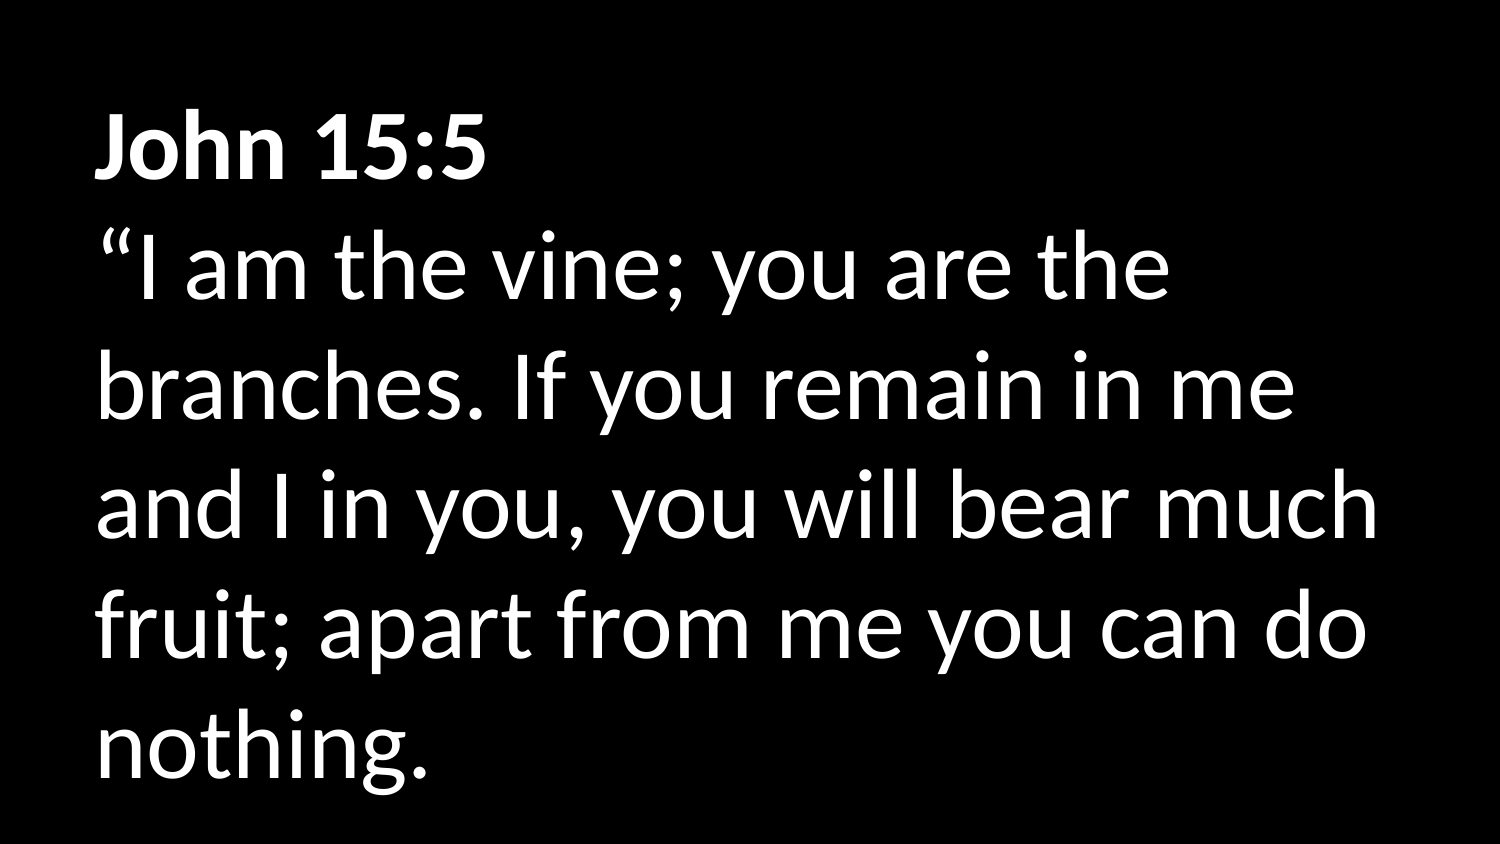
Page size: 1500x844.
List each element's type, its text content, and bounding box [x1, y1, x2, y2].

text_box John 15:5 “I am the vine; you are the branches. If you remain in me and I in you, you will bear much fruit; apart from me you can do nothing. [79, 71, 1409, 844]
